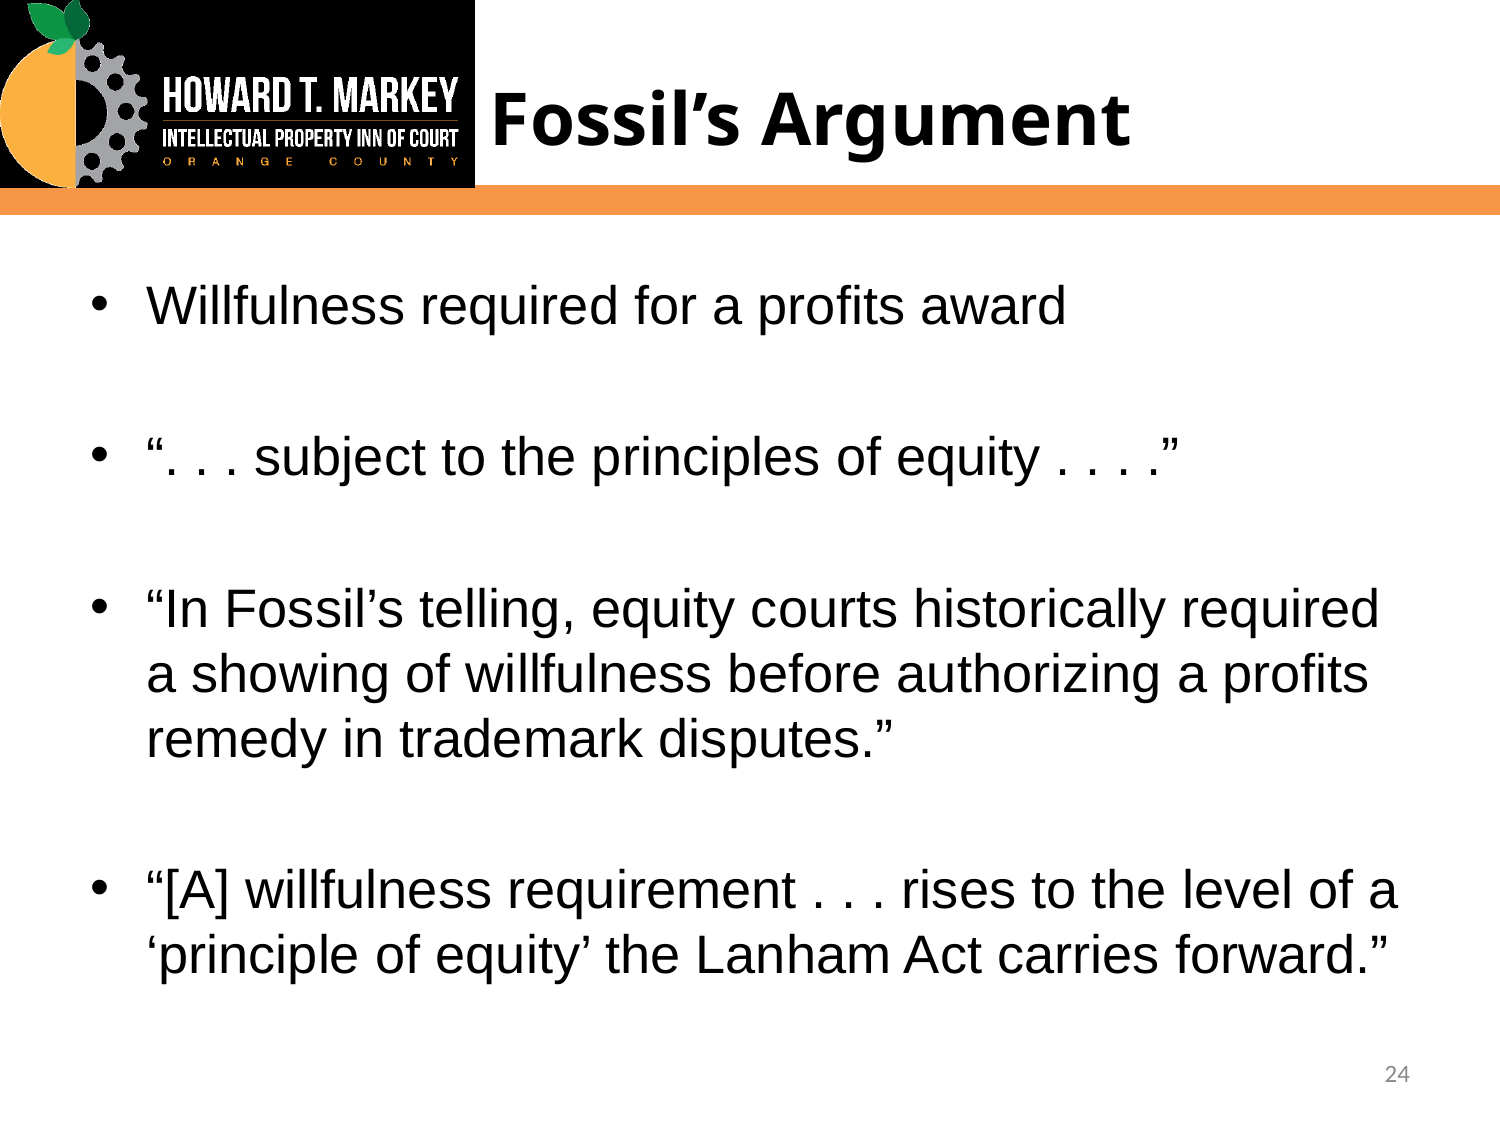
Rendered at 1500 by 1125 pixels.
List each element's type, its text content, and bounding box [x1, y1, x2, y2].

slide_number 24 [1074, 1042, 1425, 1103]
text_box [0, 185, 1500, 215]
list Willfulness required for a profits award “. . . subject to the principles of equity . . . .” “In Fossil’s telling, equity courts historically required a showing of willfulness before authorizing a profits remedy in trademark disputes.” “[A] willfulness requirement . . . rises to the level of a ‘principle of equity’ the Lanham Act carries forward.” [75, 262, 1425, 1005]
title Fossil’s Argument [479, 45, 1425, 188]
picture [0, 0, 476, 188]
